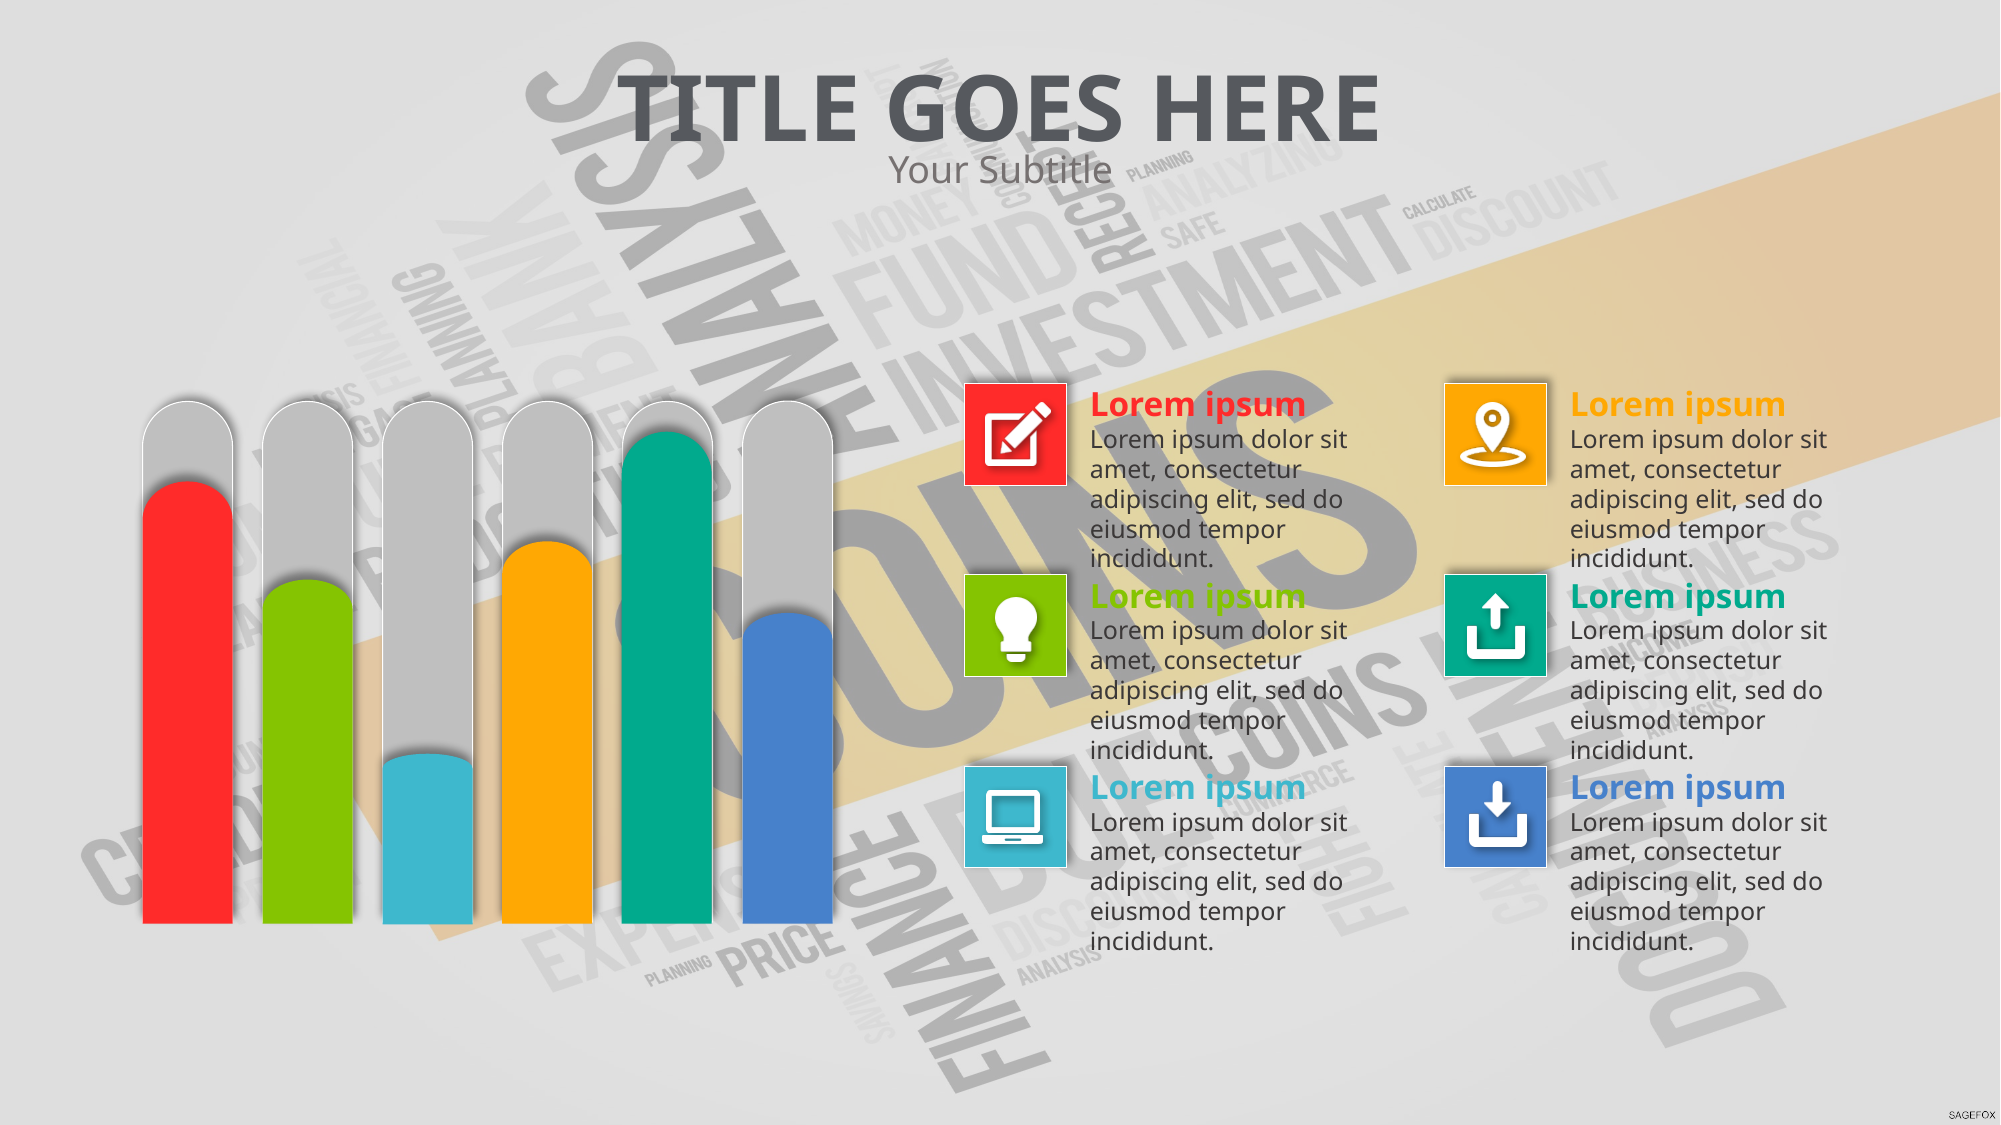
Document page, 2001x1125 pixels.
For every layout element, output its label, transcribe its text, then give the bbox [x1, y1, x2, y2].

text_box [261, 578, 354, 925]
text_box [964, 574, 1068, 678]
text_box [964, 382, 1068, 486]
text_box [1443, 382, 1547, 486]
text_box [741, 400, 834, 619]
text_box Lorem ipsum Lorem ipsum dolor sit amet, consectetur adipiscing elit, sed do eiusmod tempor incididunt. [1569, 574, 1882, 765]
text_box Lorem ipsum Lorem ipsum dolor sit amet, consectetur adipiscing elit, sed do eiusmod tempor incididunt. [1569, 766, 1882, 956]
picture [995, 597, 1037, 662]
text_box [1443, 574, 1547, 678]
text_box Lorem ipsum Lorem ipsum dolor sit amet, consectetur adipiscing elit, sed do eiusmod tempor incididunt. [1569, 383, 1882, 573]
text_box [964, 765, 1068, 869]
text_box [381, 752, 474, 926]
picture [1466, 593, 1525, 659]
text_box [741, 611, 834, 925]
text_box Lorem ipsum Lorem ipsum dolor sit amet, consectetur adipiscing elit, sed do eiusmod tempor incididunt. [1090, 383, 1402, 573]
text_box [548, 42, 1452, 199]
picture [1460, 402, 1526, 467]
picture [1468, 781, 1527, 847]
text_box [141, 480, 234, 925]
picture [982, 790, 1043, 844]
text_box [141, 400, 234, 494]
text_box Lorem ipsum Lorem ipsum dolor sit amet, consectetur adipiscing elit, sed do eiusmod tempor incididunt. [1090, 766, 1402, 956]
text_box [501, 400, 594, 552]
text_box [621, 400, 714, 445]
picture [985, 402, 1051, 466]
text_box [501, 540, 594, 925]
text_box Lorem ipsum Lorem ipsum dolor sit amet, consectetur adipiscing elit, sed do eiusmod tempor incididunt. [1090, 574, 1402, 765]
text_box [1443, 765, 1547, 869]
picture [1925, 0, 2001, 1125]
text_box [381, 400, 474, 752]
text_box [261, 400, 354, 587]
text_box [620, 430, 713, 925]
